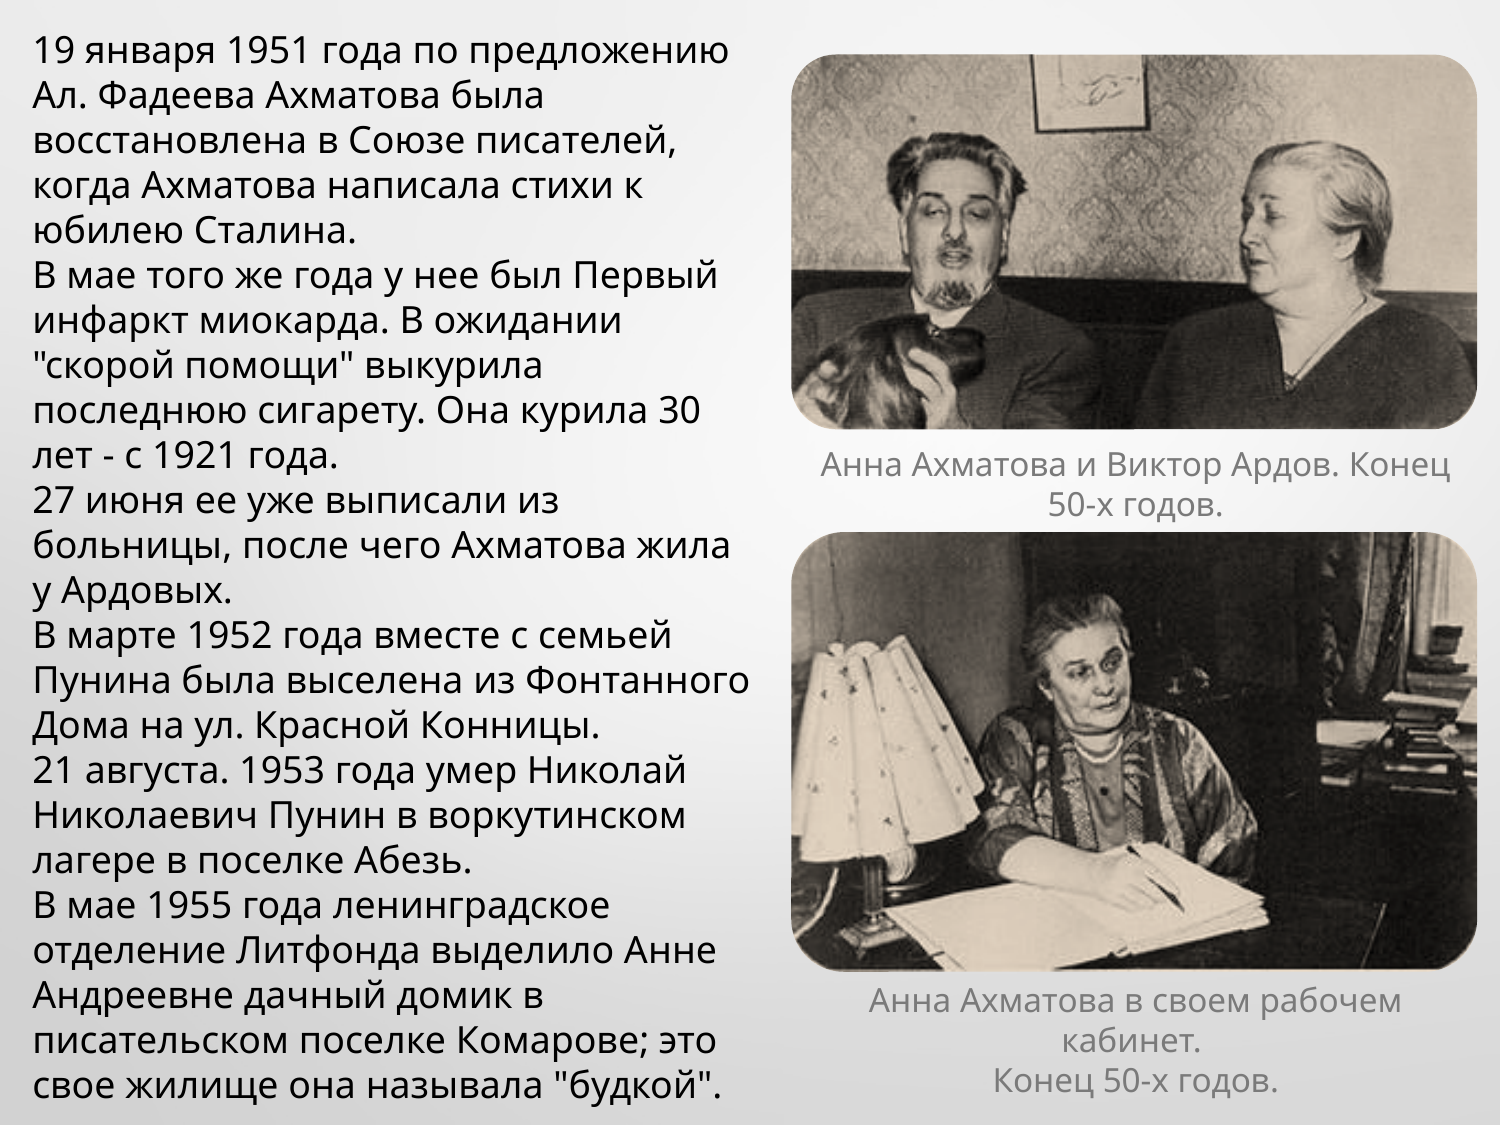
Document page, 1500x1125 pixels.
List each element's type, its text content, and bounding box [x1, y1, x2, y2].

picture [791, 54, 1478, 430]
text_box Анна Ахматова в своем рабочем кабинет. Конец 50-х годов. [793, 971, 1479, 1107]
text_box 19 января 1951 года по предложению Ал. Фадеева Ахматова была восстановлена в Союзе писателей, когда Ахматова написала стихи к юбилею Сталина. В мае того же года у нее был Первый инфаркт миокарда. В ожидании "скорой помощи" выкурила последнюю сигарету. Она курила 30 лет - с 1921 года. 27 июня ее уже выписали из больницы, после чего Ахматова жила у Ардовых. В марте 1952 года вместе с семьей Пунина была выселена из Фонтанного Дома на ул. Красной Конницы. 21 августа. 1953 года умер Николай Николаевич Пунин в воркутинском лагере в поселке Абезь. В мае 1955 года ленинградское отделение Литфонда выделило Анне Андреевне дачный домик в писательском поселке Комарове; это свое жилище она называла "будкой". [17, 19, 768, 1114]
picture [791, 531, 1478, 972]
text_box Анна Ахматова и Виктор Ардов. Конец 50-х годов. [793, 436, 1479, 531]
